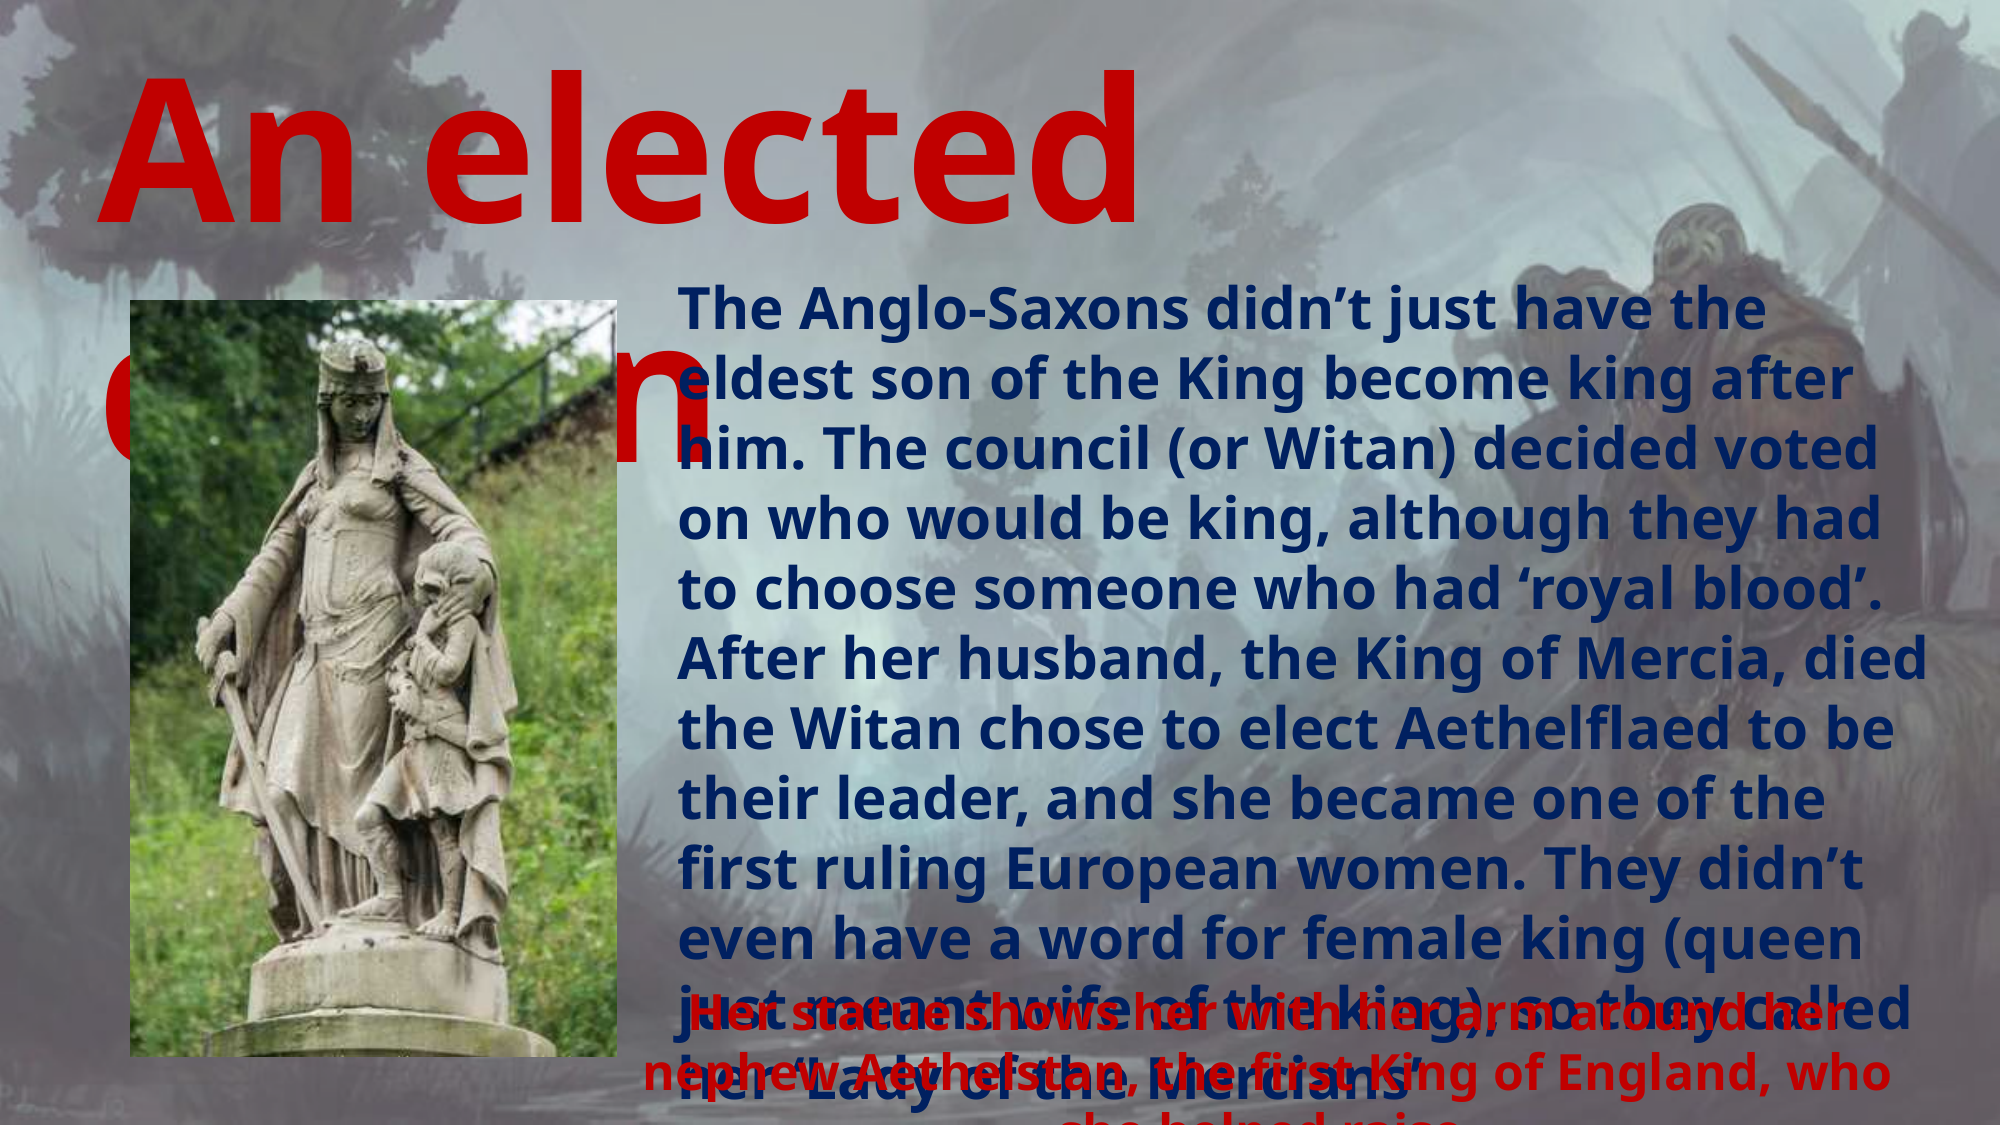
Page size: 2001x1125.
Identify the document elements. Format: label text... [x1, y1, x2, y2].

picture [130, 299, 617, 1057]
text_box The Anglo-Saxons didn’t just have the eldest son of the King become king after him. The council (or Witan) decided voted on who would be king, although they had to choose someone who had ‘royal blood’. After her husband, the King of Mercia, died the Witan chose to elect Aethelflaed to be their leader, and she became one of the first ruling European women. They didn’t even have a word for female king (queen just meant wife of the king), so they called her ‘Lady of the Mercians’ [662, 263, 1970, 1119]
text_box An elected queen [82, 15, 1679, 511]
text_box Her statue shows her with her arm around her nephew Aethelstan, the first King of England, who she helped raise. [616, 973, 1919, 1125]
